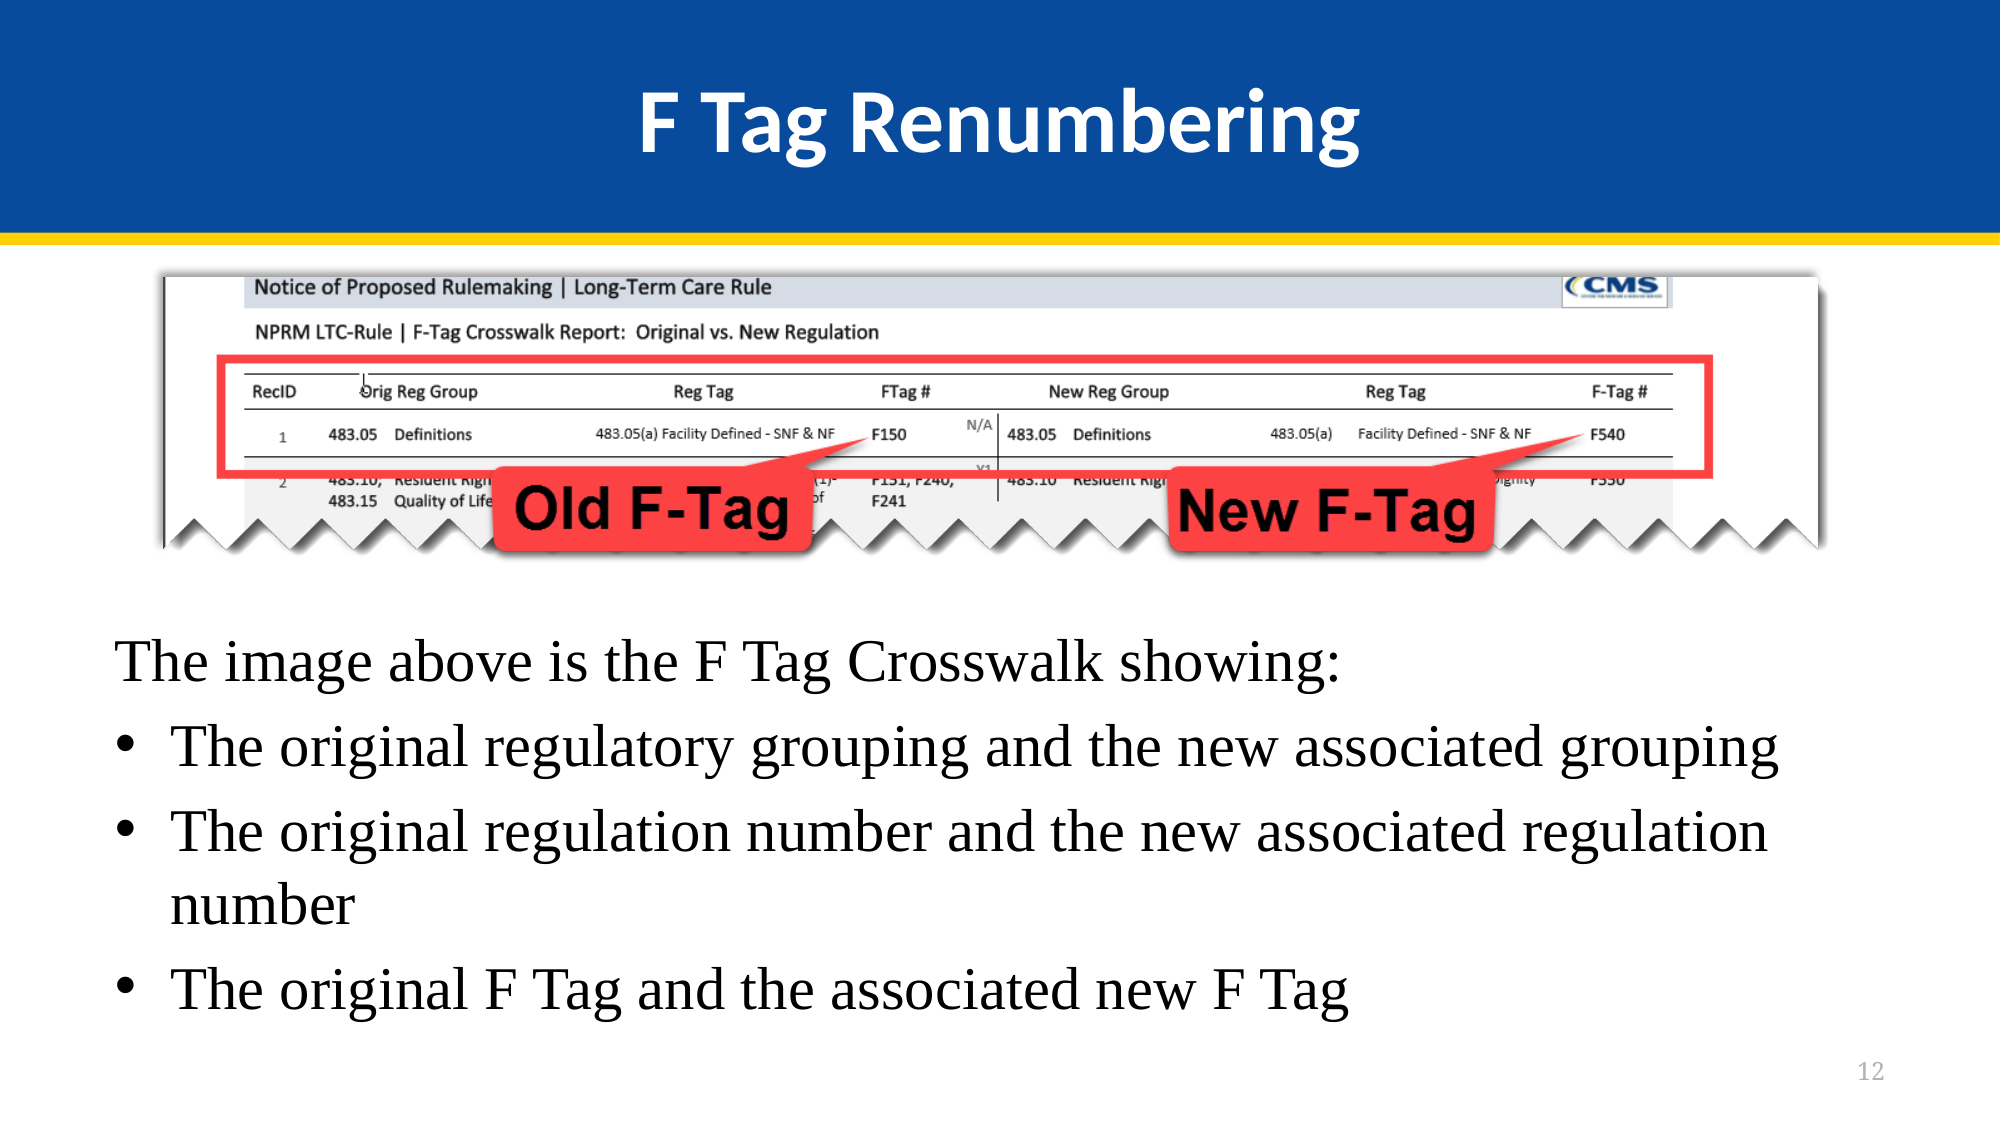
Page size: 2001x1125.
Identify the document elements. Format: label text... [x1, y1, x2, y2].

list The image above is the F Tag Crosswalk showing: The original regulatory grouping and the new associated grouping The original regulation number and the new associated regulation number The original F Tag and the associated new F Tag [99, 613, 1900, 1036]
title F Tag Renumbering [0, 0, 2000, 233]
slide_number 12 [1433, 1042, 1900, 1103]
picture [163, 277, 1837, 583]
